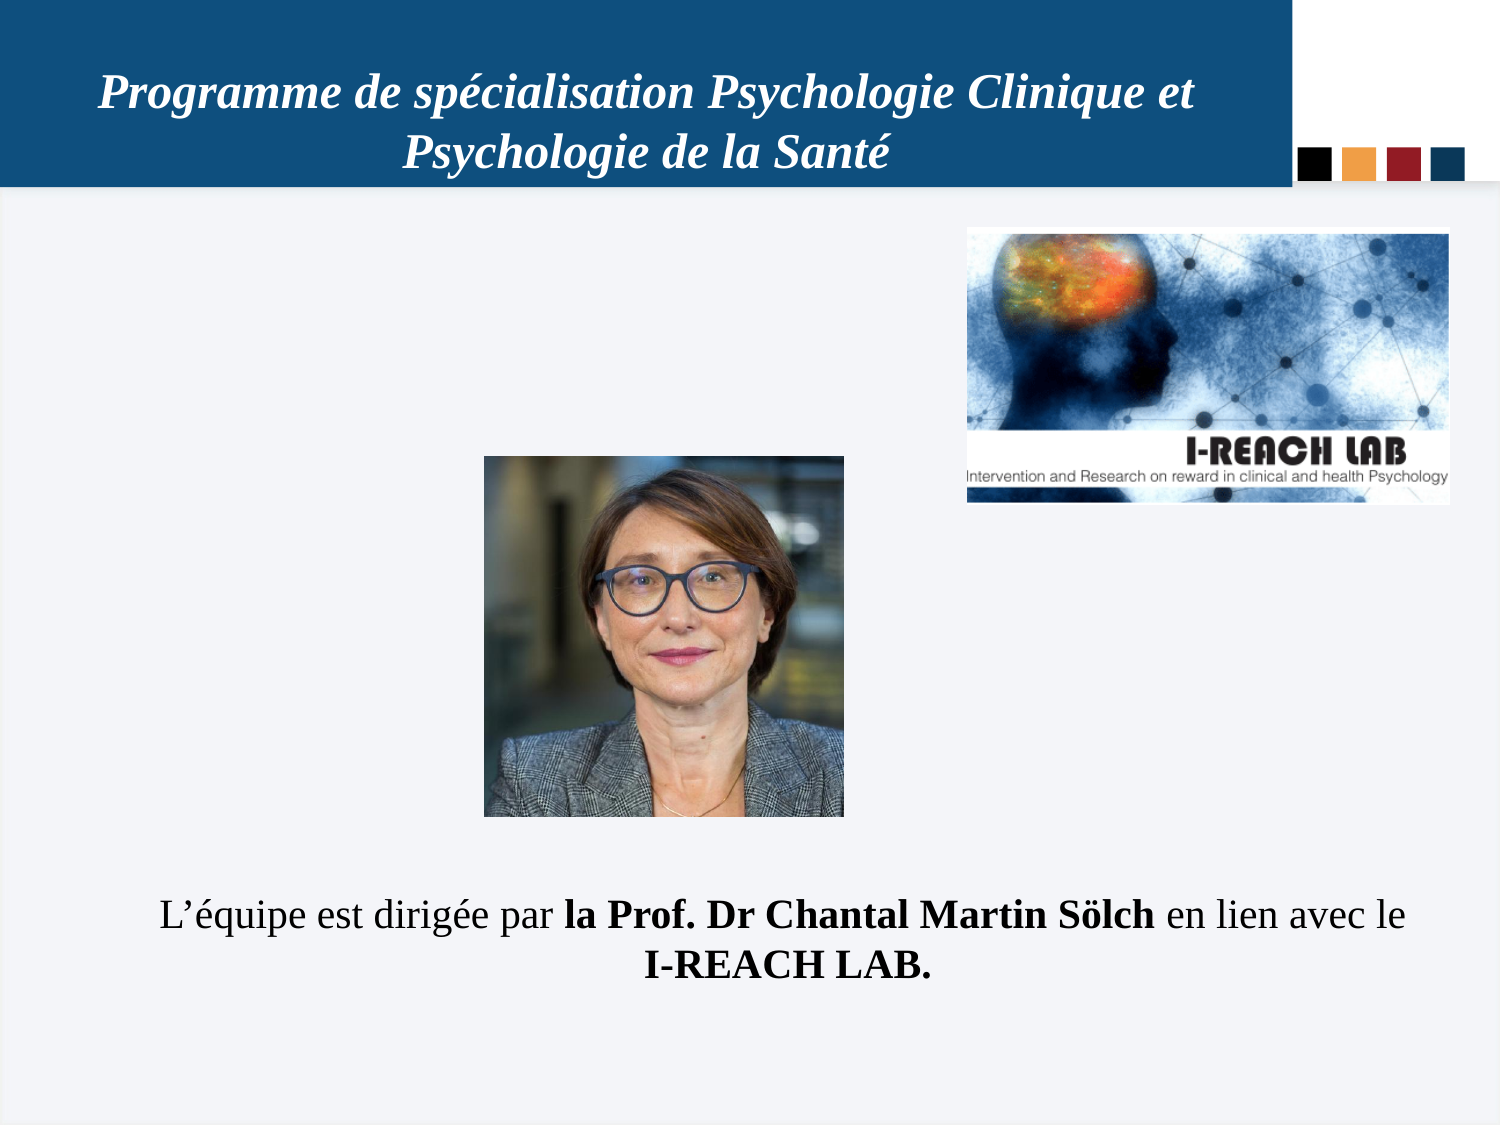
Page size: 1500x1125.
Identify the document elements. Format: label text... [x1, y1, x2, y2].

text_box L’équipe est dirigée par la Prof. Dr Chantal Martin Sölch en lien avec le I-REACH LAB. [91, 879, 1474, 1094]
picture [0, 181, 1500, 1125]
text_box Programme de spécialisation Psychologie Clinique et Psychologie de la Santé [0, 0, 1293, 188]
